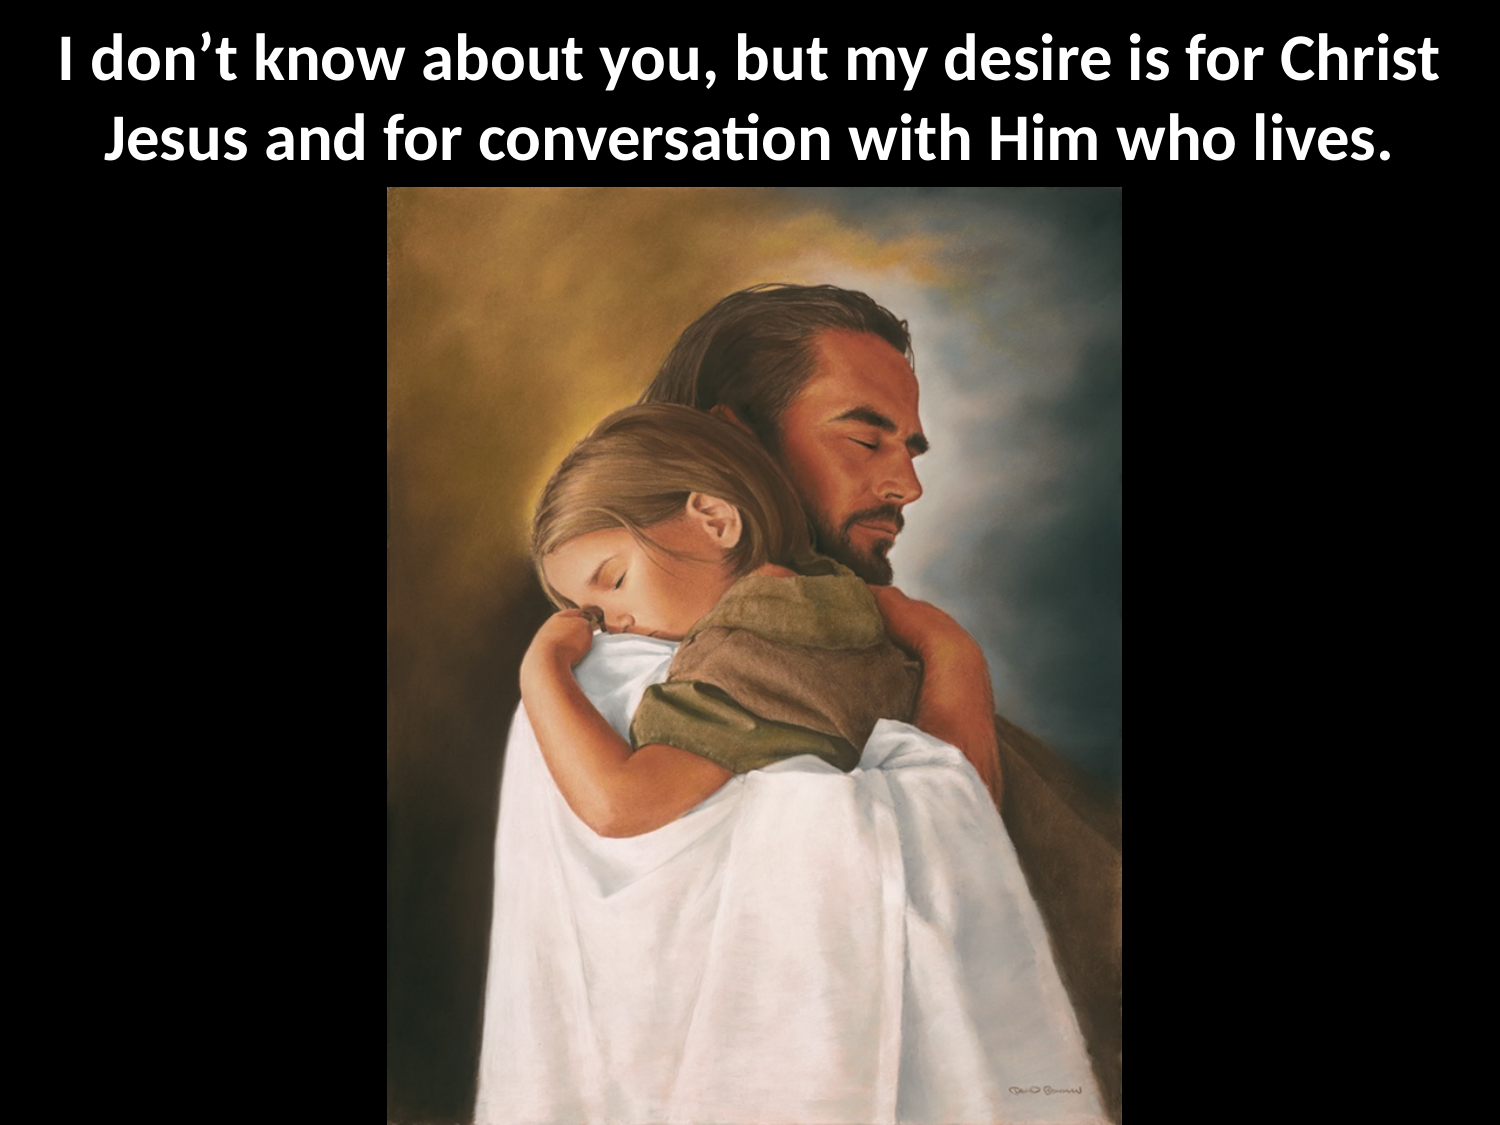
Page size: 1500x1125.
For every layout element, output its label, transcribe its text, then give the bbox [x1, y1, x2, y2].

title I don’t know about you, but my desire is for Christ Jesus and for conversation with Him who lives. [12, 0, 1488, 188]
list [387, 187, 1122, 1125]
